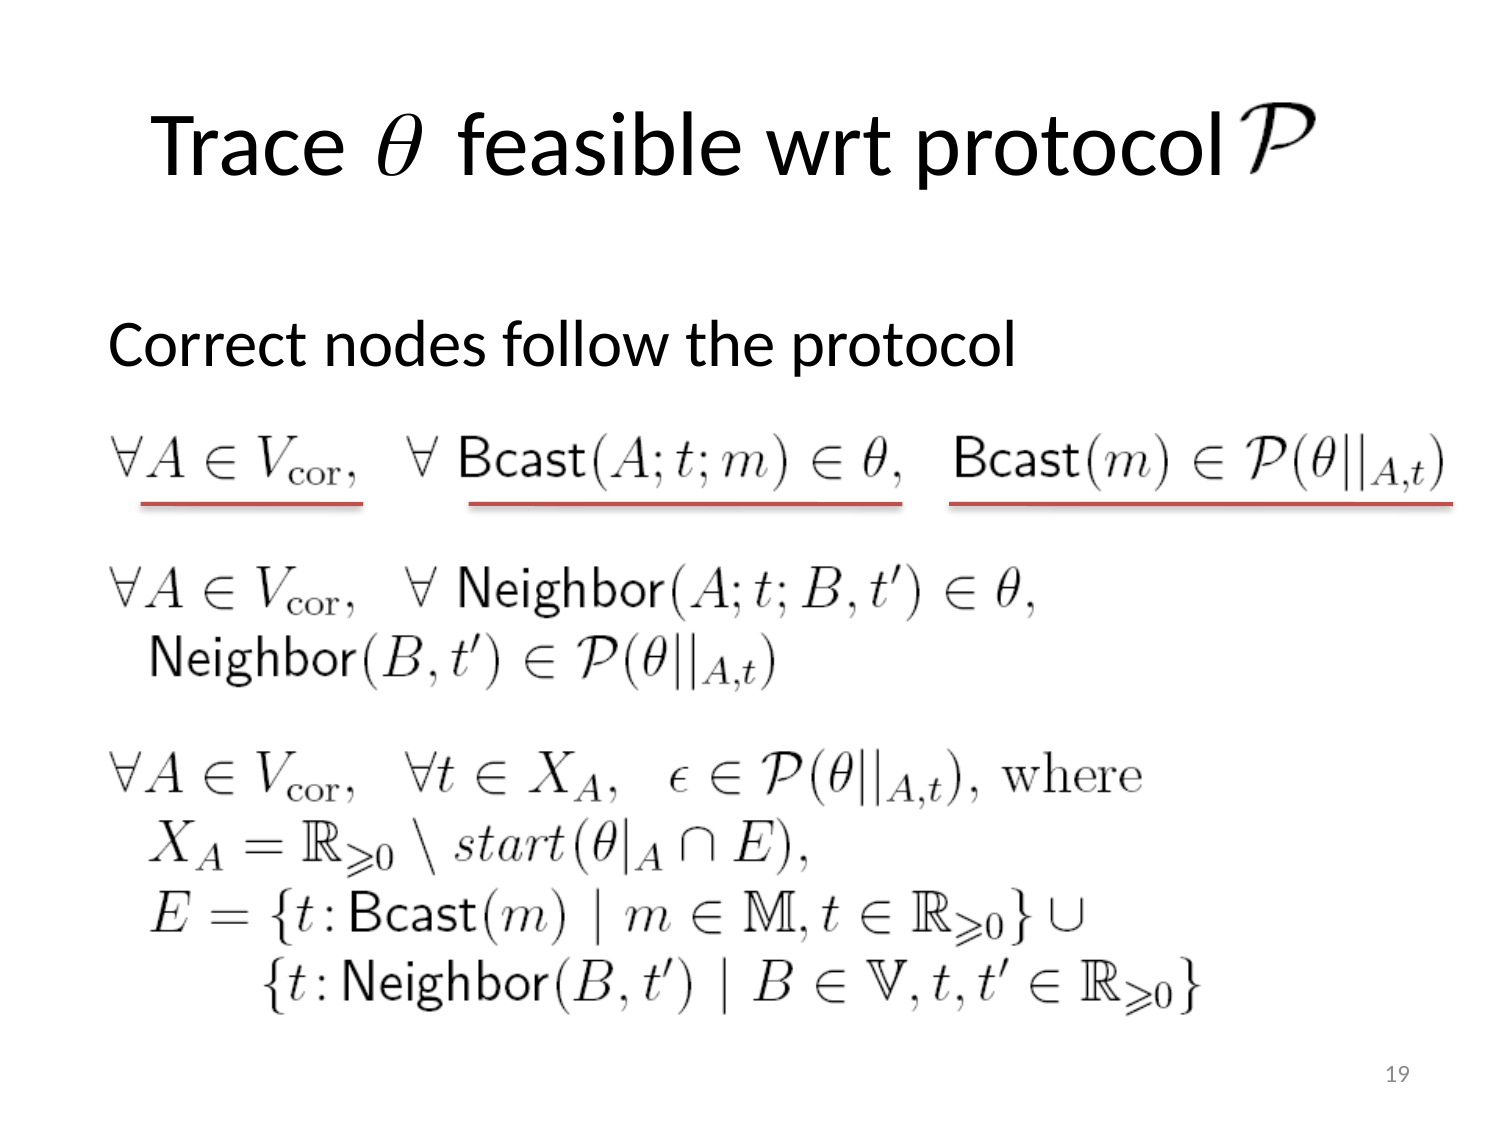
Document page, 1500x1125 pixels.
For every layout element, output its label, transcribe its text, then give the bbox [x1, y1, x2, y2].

text_box Correct nodes follow the protocol [93, 292, 1114, 388]
picture [105, 562, 1209, 1029]
picture [1230, 93, 1326, 183]
title Trace  feasible wrt protocol [75, 45, 1425, 233]
picture [105, 433, 1455, 501]
slide_number 19 [1074, 1042, 1425, 1103]
